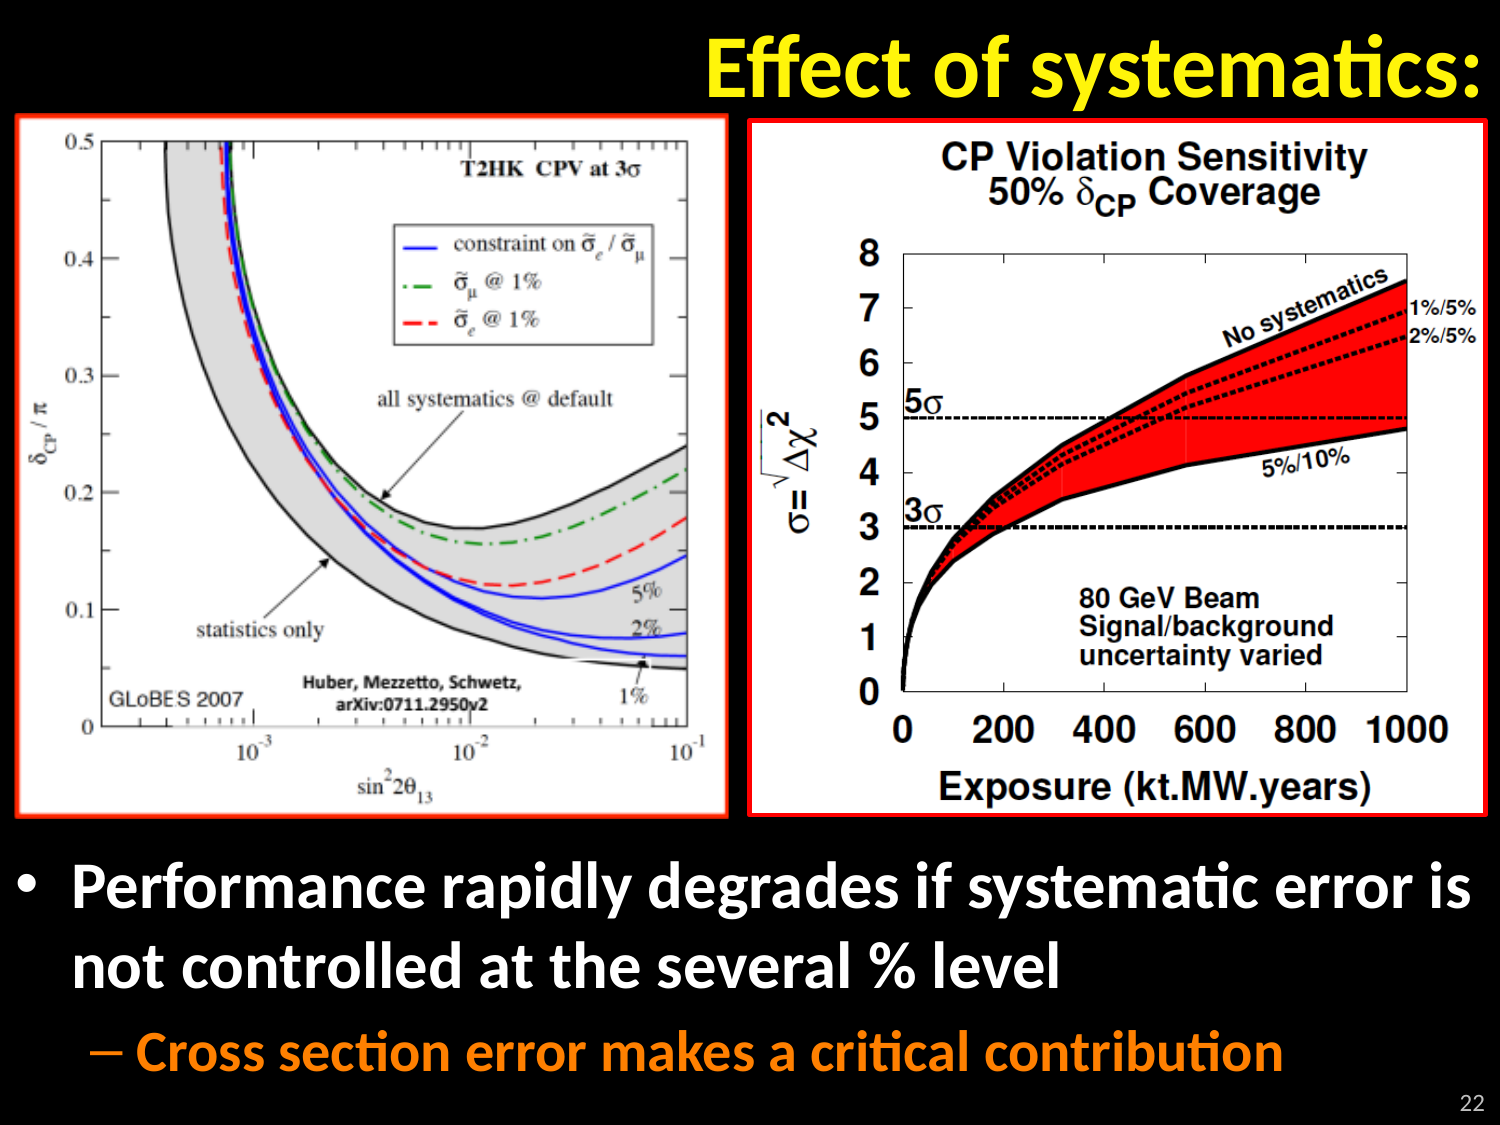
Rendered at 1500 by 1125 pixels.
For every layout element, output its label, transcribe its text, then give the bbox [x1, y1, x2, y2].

picture [14, 113, 730, 819]
slide_number 22 [1149, 1078, 1500, 1125]
picture [751, 122, 1484, 813]
list Performance rapidly degrades if systematic error is not controlled at the several % level Cross section error makes a critical contribution [0, 834, 1500, 1125]
title Effect of systematics: [0, 0, 1500, 124]
